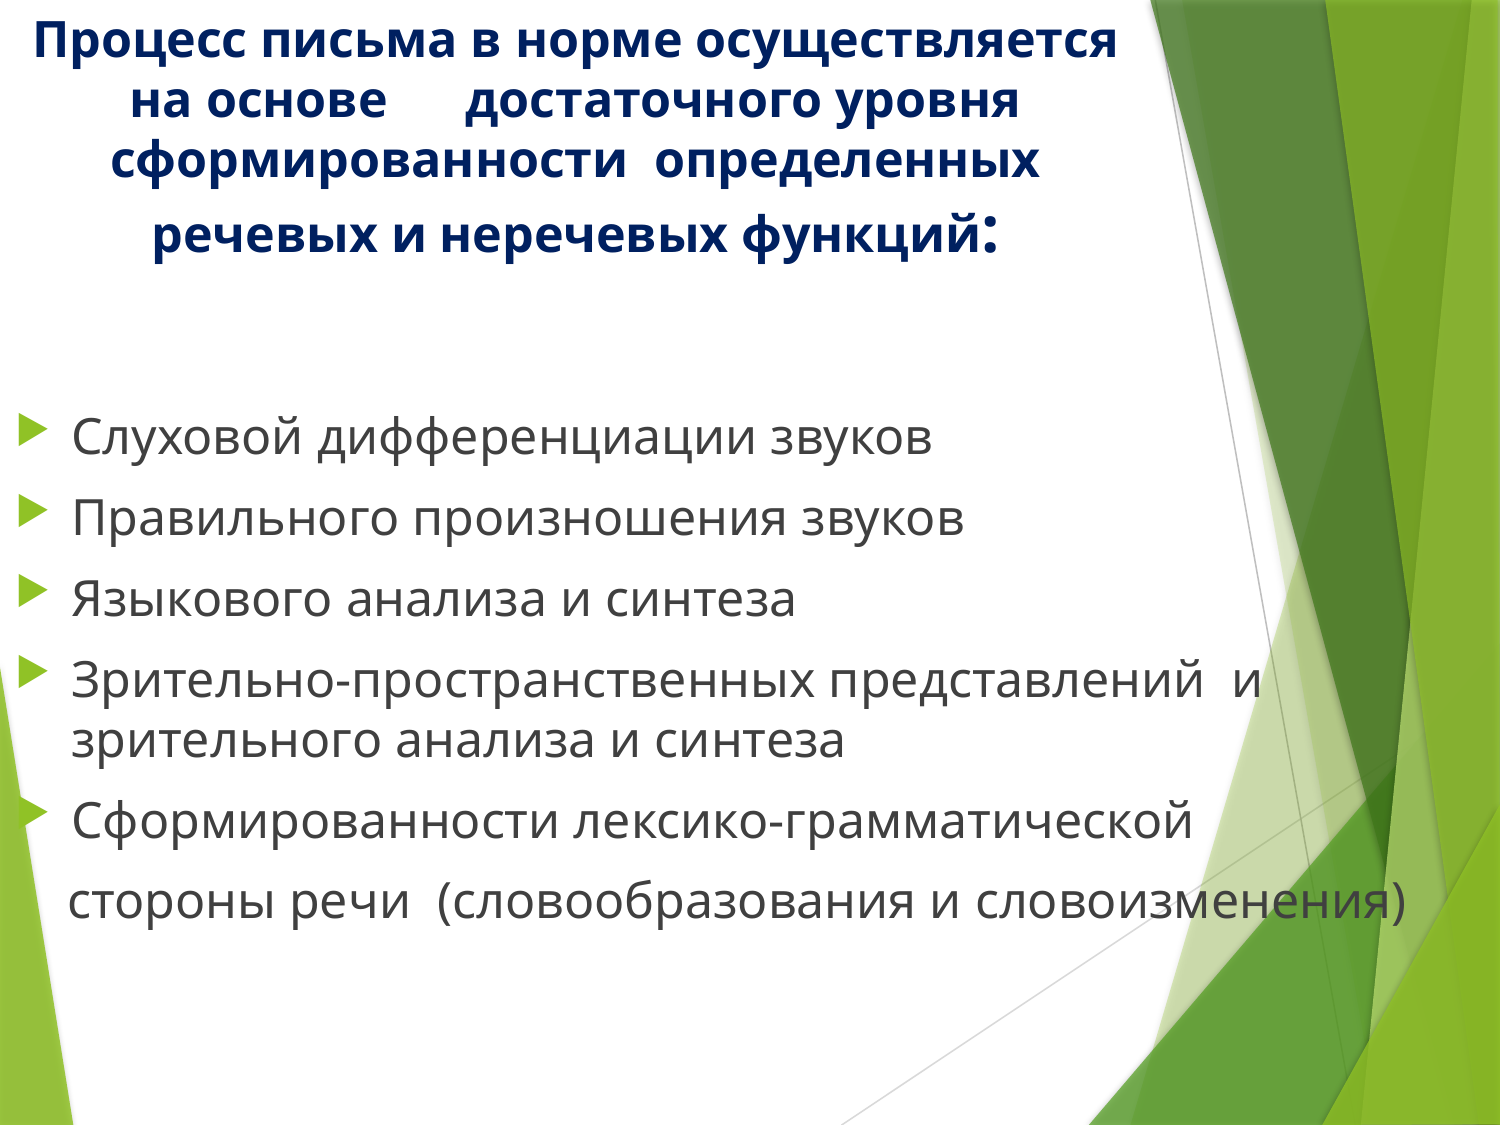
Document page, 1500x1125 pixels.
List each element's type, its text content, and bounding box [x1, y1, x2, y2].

title Процесс письма в норме осуществляется на основе достаточного уровня сформированности определенных речевых и неречевых функций: [0, 0, 1152, 315]
list Слуховой дифференциации звуков Правильного произношения звуков Языкового анализа и синтеза Зрительно-пространственных представлений и зрительного анализа и синтеза Сформированности лексико-грамматической стороны речи (словообразования и словоизменения) [0, 397, 1475, 1125]
